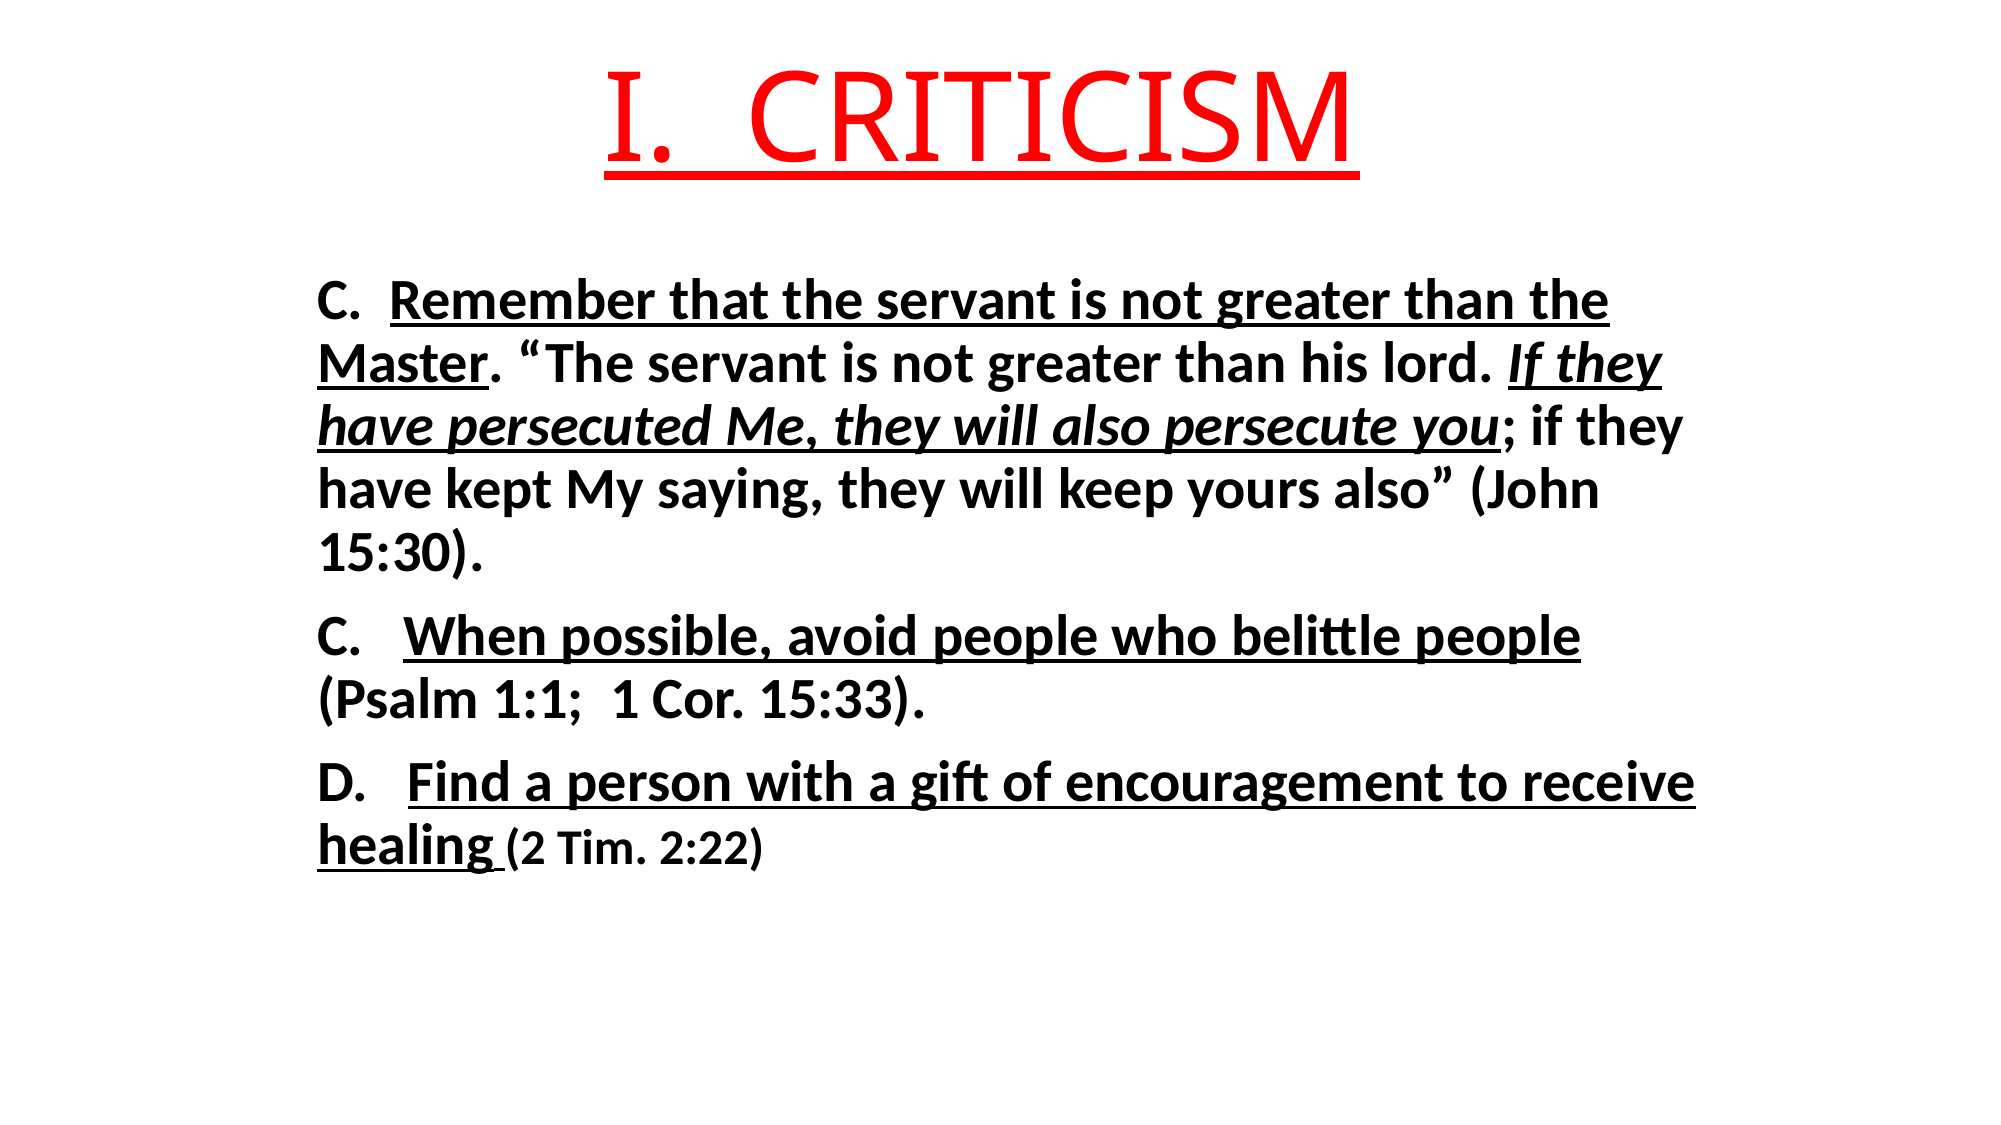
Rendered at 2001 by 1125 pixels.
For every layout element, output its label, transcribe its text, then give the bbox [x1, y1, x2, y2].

title I. CRITICISM [337, 30, 1626, 197]
subtitle C. Remember that the servant is not greater than the Master. “The servant is not greater than his lord. If they have persecuted Me, they will also persecute you; if they have kept My saying, they will keep yours also” (John 15:30). C. When possible, avoid people who belittle people (Psalm 1:1; 1 Cor. 15:33). D. Find a person with a gift of encouragement to receive healing (2 Tim. 2:22) [302, 261, 1752, 1042]
